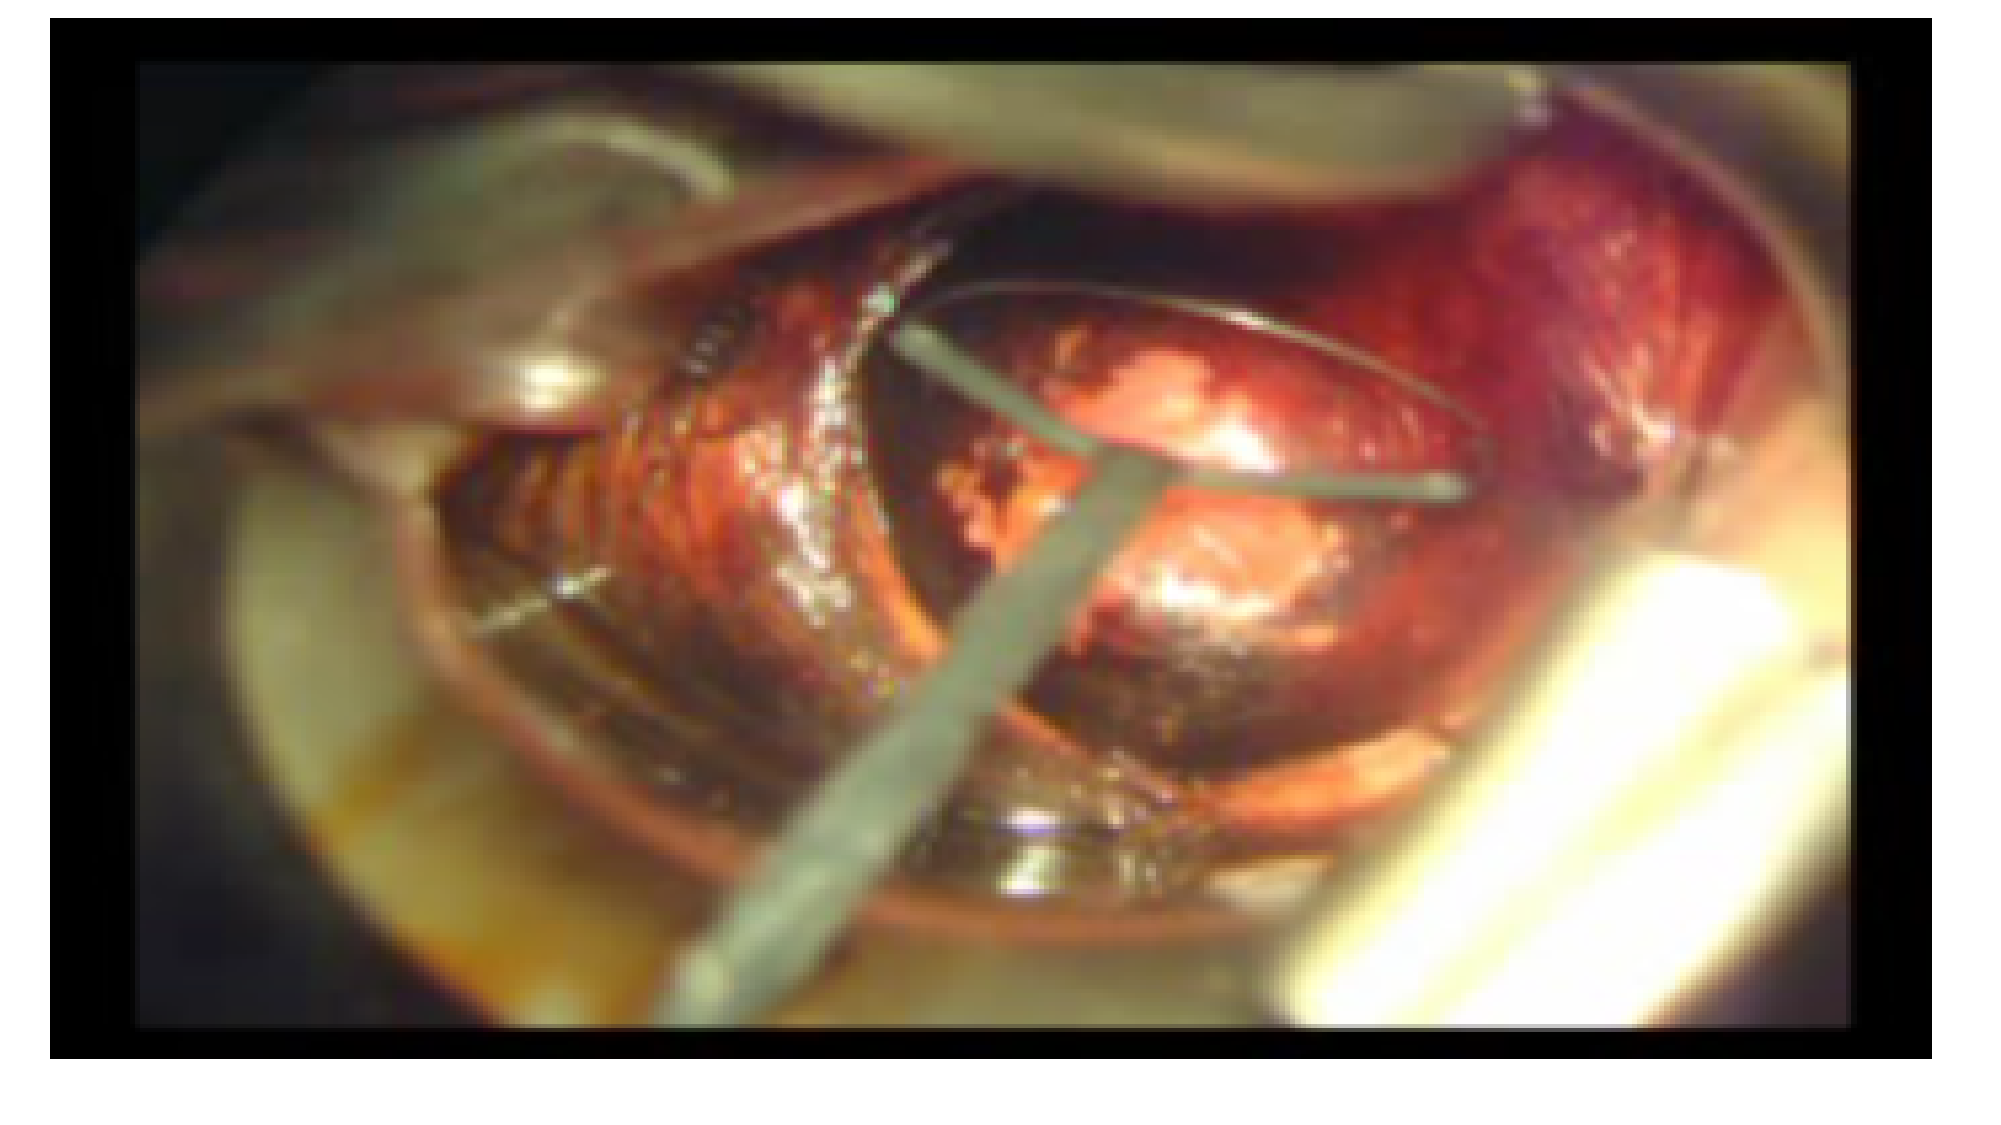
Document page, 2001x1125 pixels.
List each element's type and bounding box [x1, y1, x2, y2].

text_box [49, 17, 1933, 1060]
